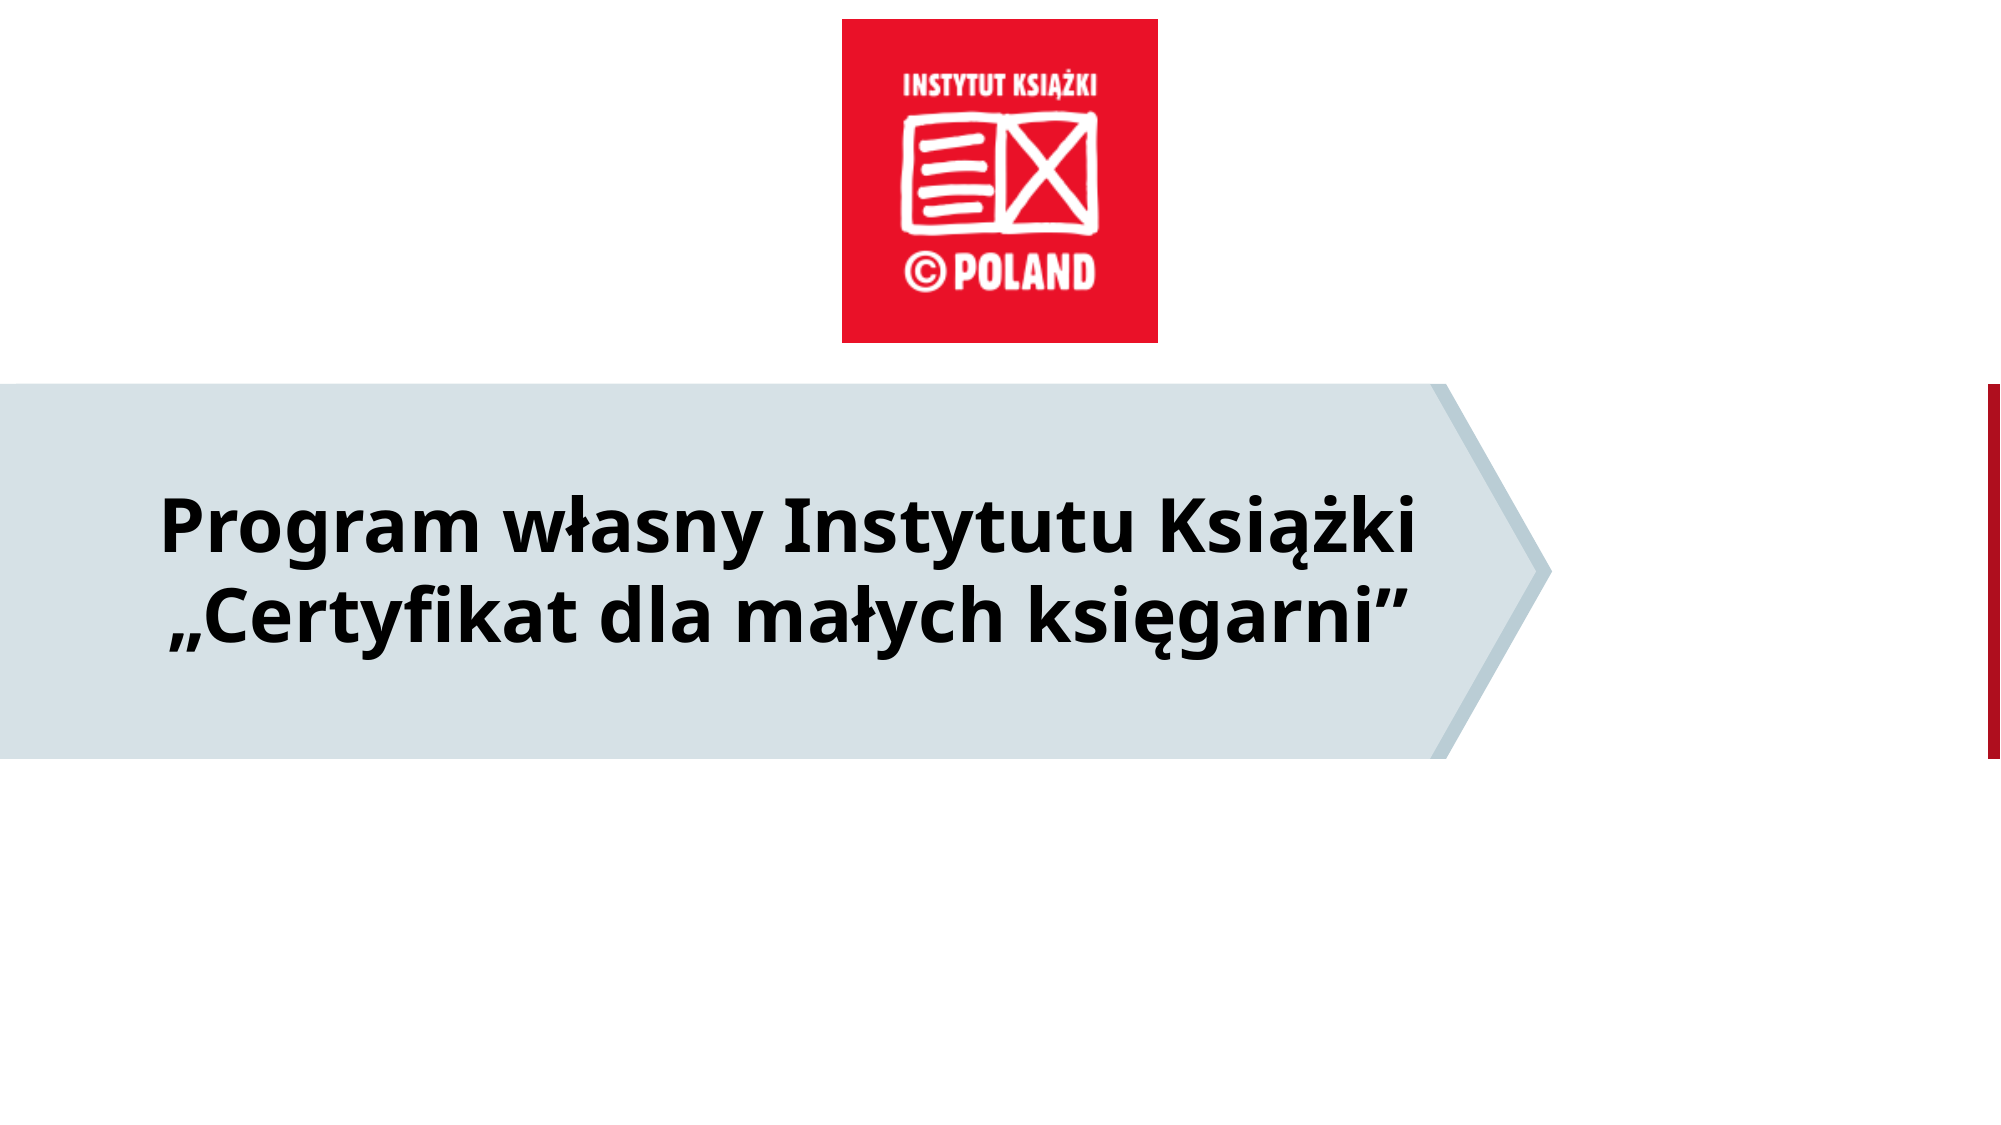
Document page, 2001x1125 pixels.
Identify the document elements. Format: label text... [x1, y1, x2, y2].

title Program własny Instytutu Książki „Certyfikat dla małych księgarni” [137, 397, 1440, 739]
picture [842, 19, 1158, 343]
